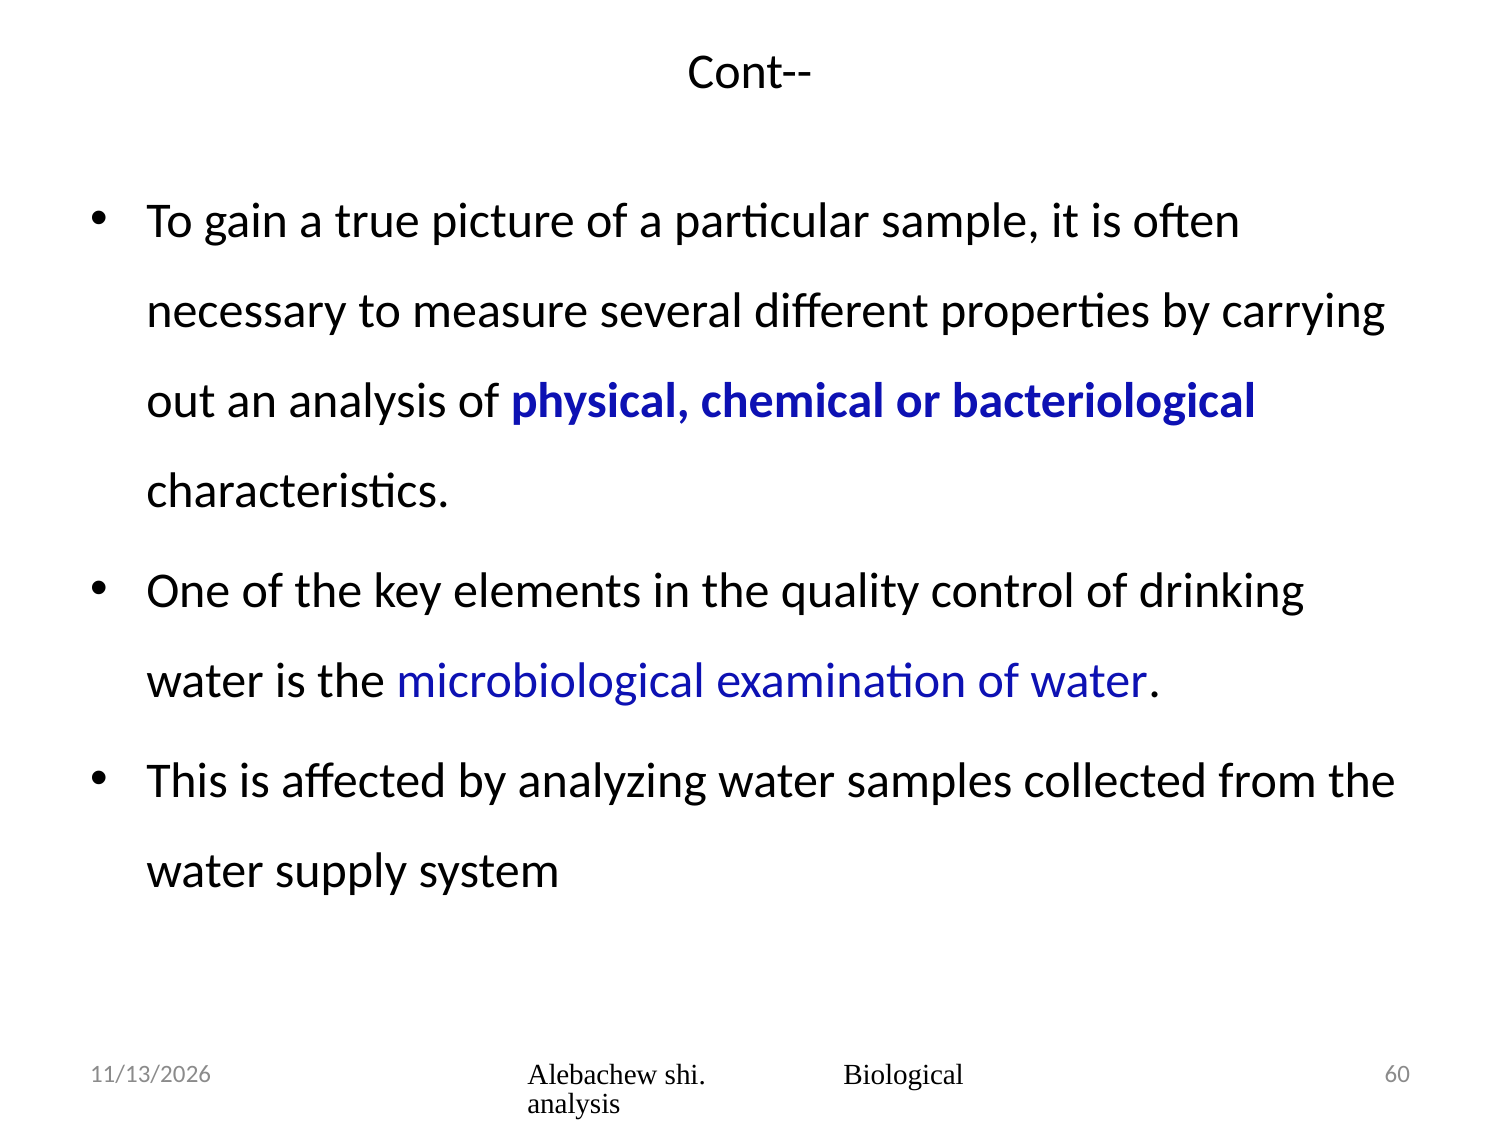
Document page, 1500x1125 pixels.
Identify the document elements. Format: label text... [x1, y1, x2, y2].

slide_number 60 [1074, 1042, 1425, 1103]
title Cont-- [75, 0, 1425, 138]
footer Alebachew shi. Biological analysis [512, 1042, 988, 1103]
list To gain a true picture of a particular sample, it is often necessary to measure several different properties by carrying out an analysis of physical, chemical or bacteriological characteristics. One of the key elements in the quality control of drinking water is the microbiological examination of water. This is affected by analyzing water samples collected from the water supply system [75, 149, 1425, 1005]
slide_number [75, 1042, 425, 1103]
